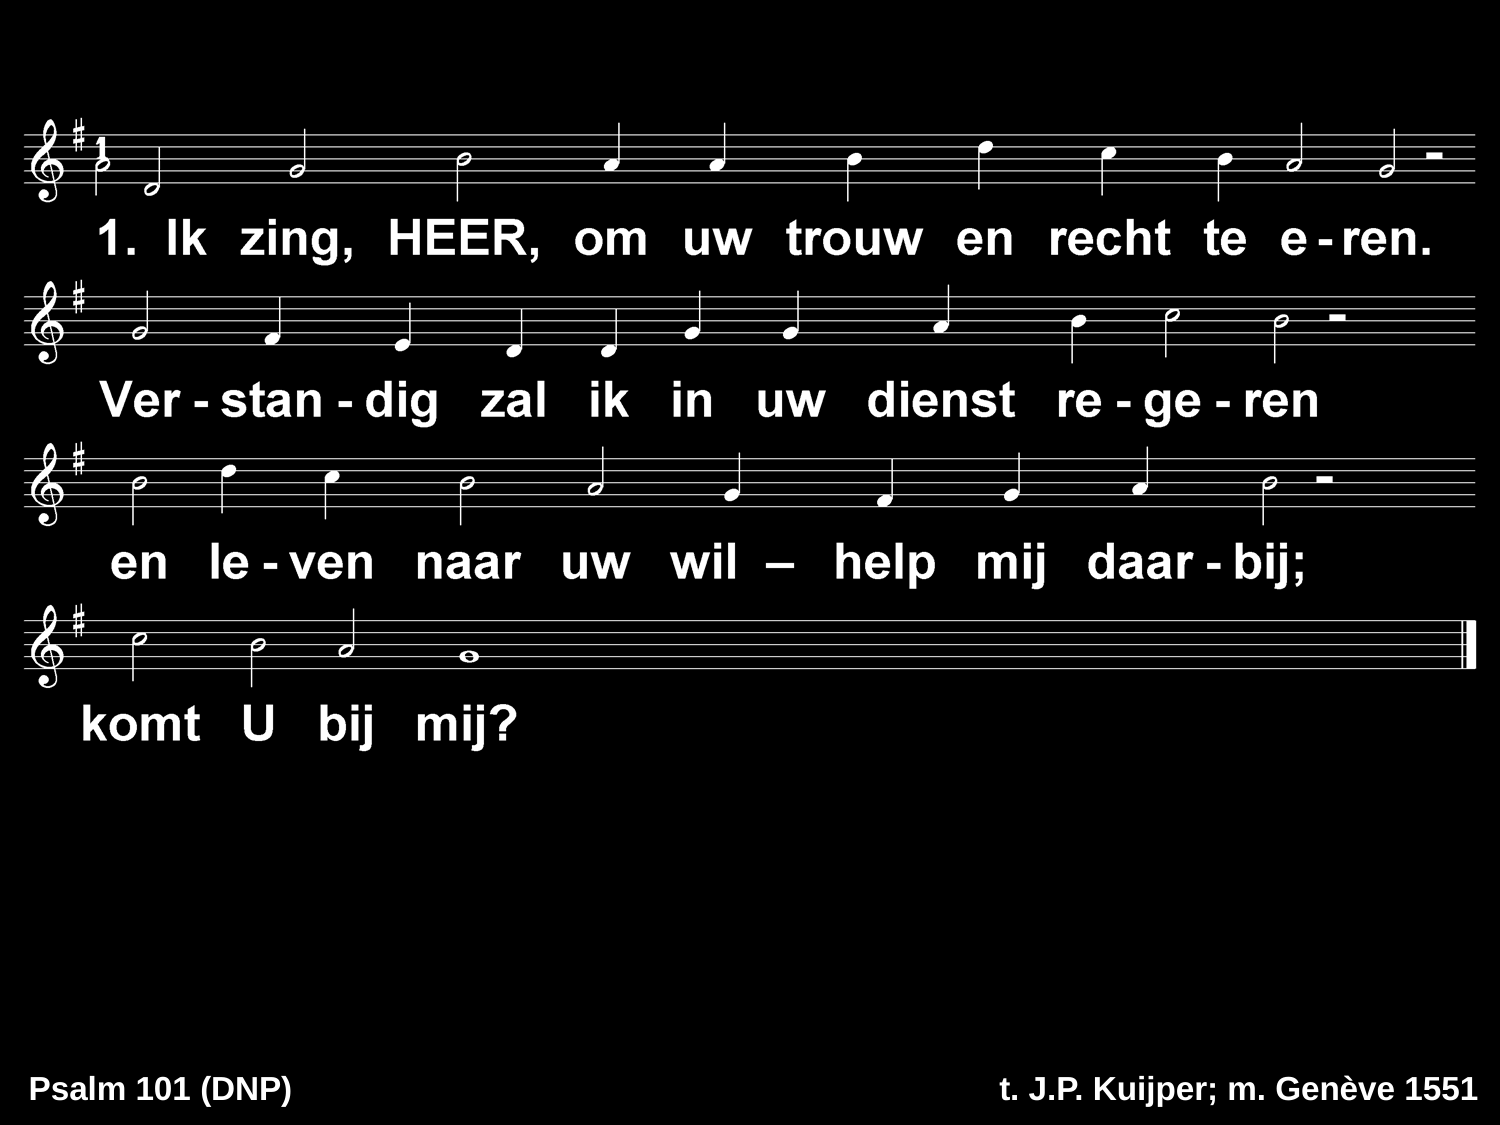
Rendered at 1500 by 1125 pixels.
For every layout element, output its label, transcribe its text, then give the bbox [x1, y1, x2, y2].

text_box Psalm 101 (DNP) t. J.P. Kuijper; m. Genève 1551 [13, 1059, 1495, 1115]
picture [10, 104, 1490, 766]
